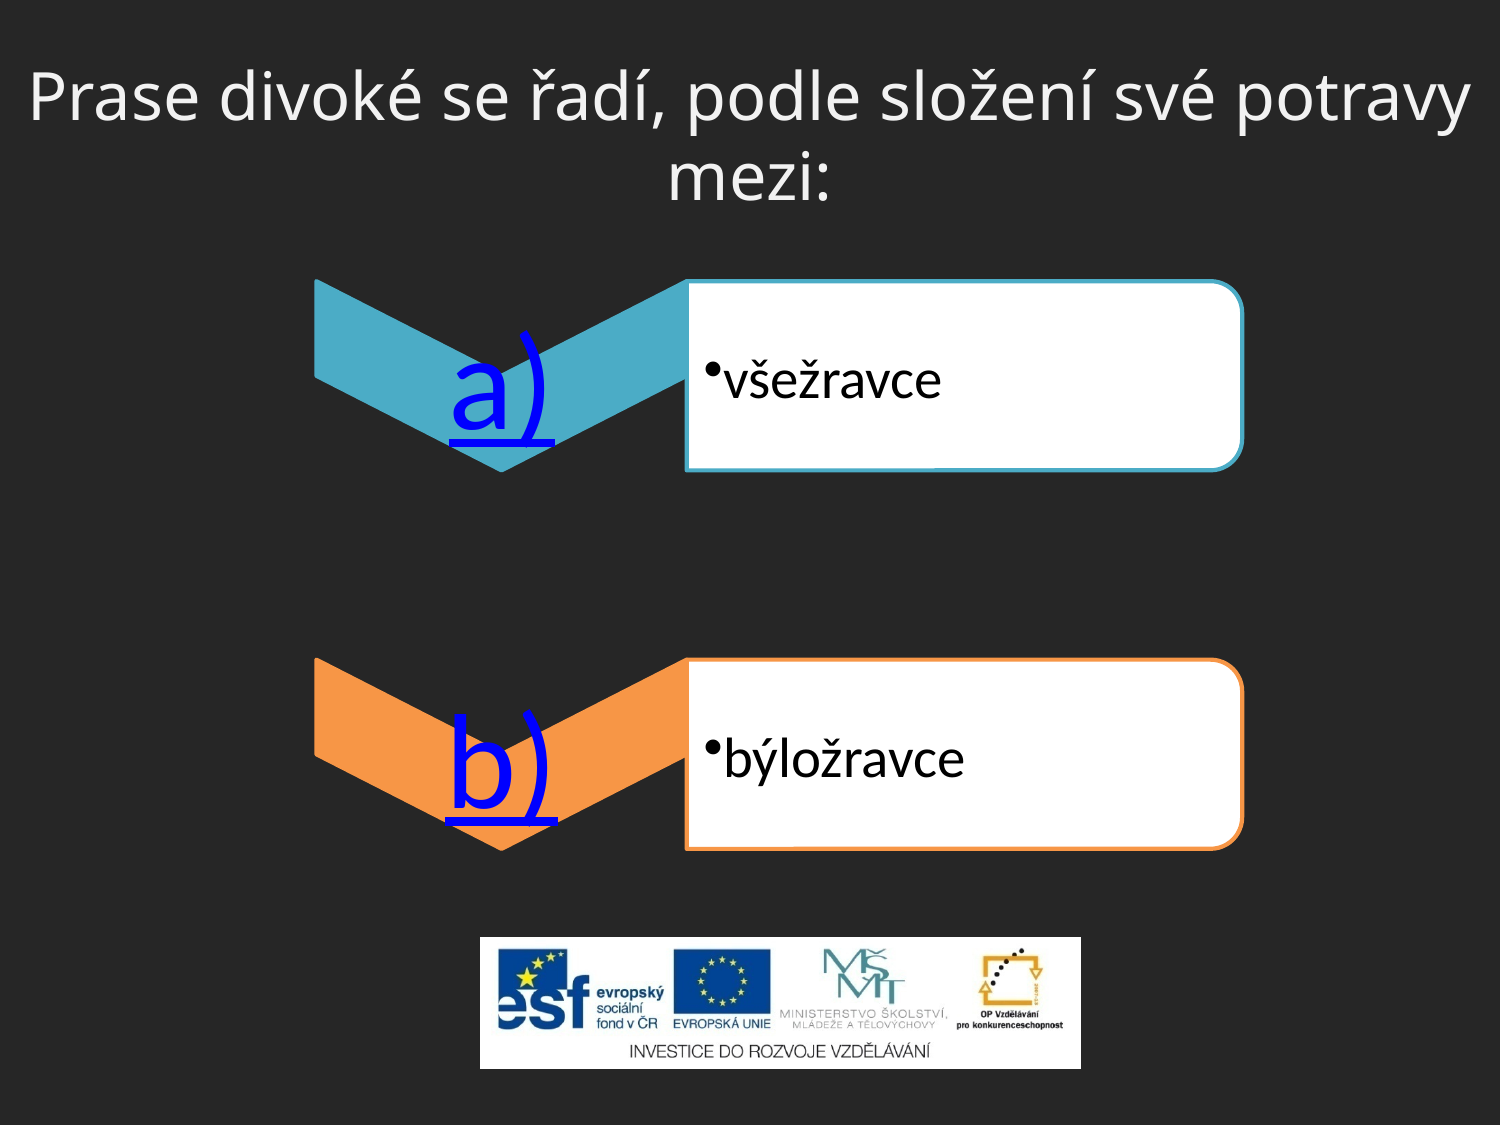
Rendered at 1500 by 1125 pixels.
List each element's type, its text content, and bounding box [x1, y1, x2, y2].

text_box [316, 280, 1243, 850]
text_box Prase divoké se řadí, podle složení své potravy mezi: [0, 46, 1500, 222]
picture [480, 937, 1081, 1069]
